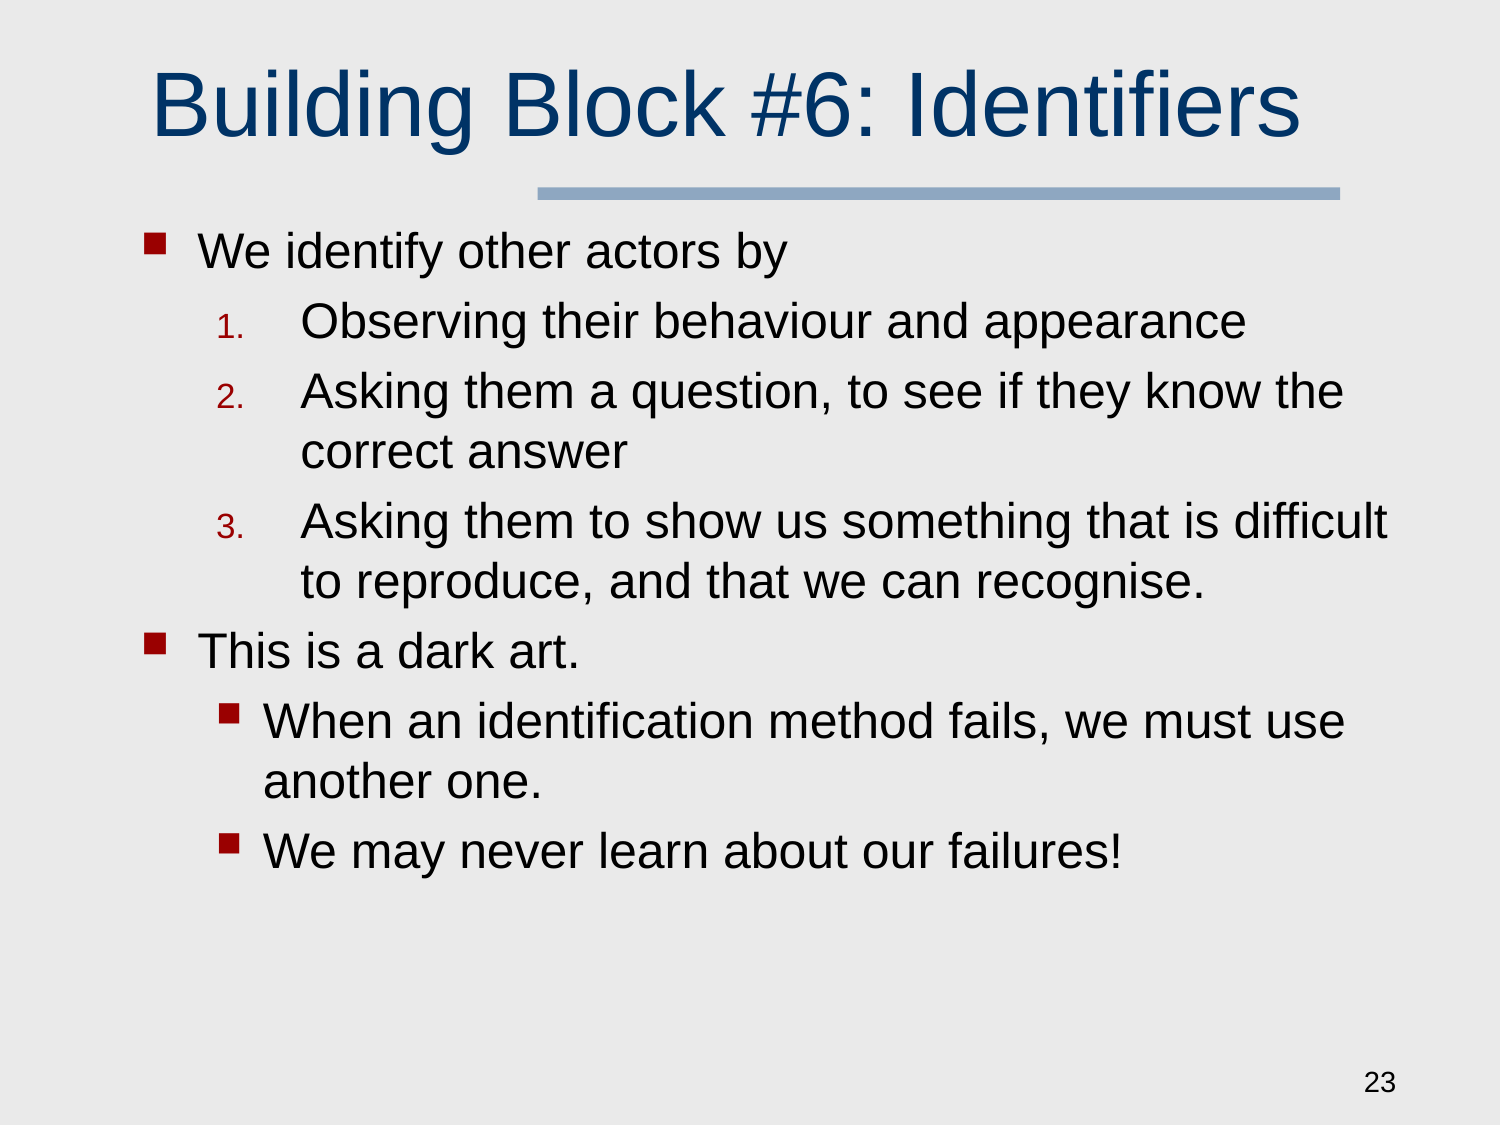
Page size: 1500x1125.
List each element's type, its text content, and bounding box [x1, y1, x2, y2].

slide_number 23 [1098, 1031, 1412, 1107]
title Building Block #6: Identifiers [135, 37, 1418, 177]
list We identify other actors by Observing their behaviour and appearance Asking them a question, to see if they know the correct answer Asking them to show us something that is difficult to reproduce, and that we can recognise. This is a dark art. When an identification method fails, we must use another one. We may never learn about our failures! [125, 210, 1412, 1001]
